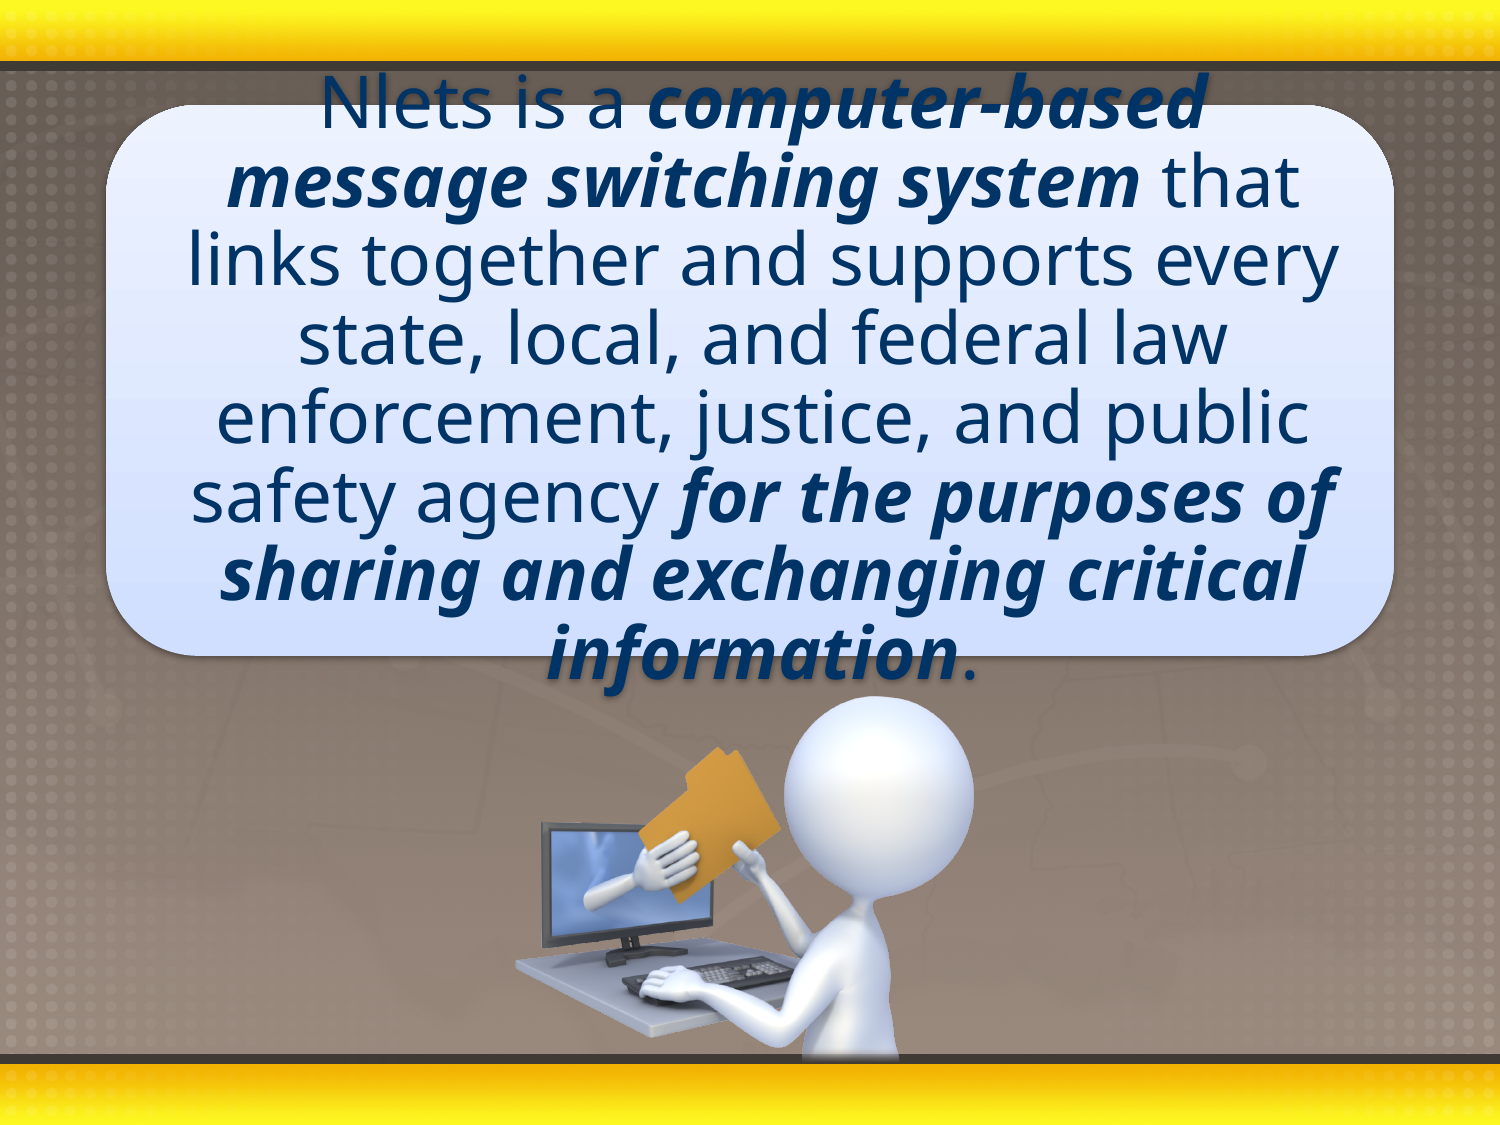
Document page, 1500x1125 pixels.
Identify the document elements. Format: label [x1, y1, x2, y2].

picture [0, 0, 1500, 1125]
list [105, 98, 1394, 662]
